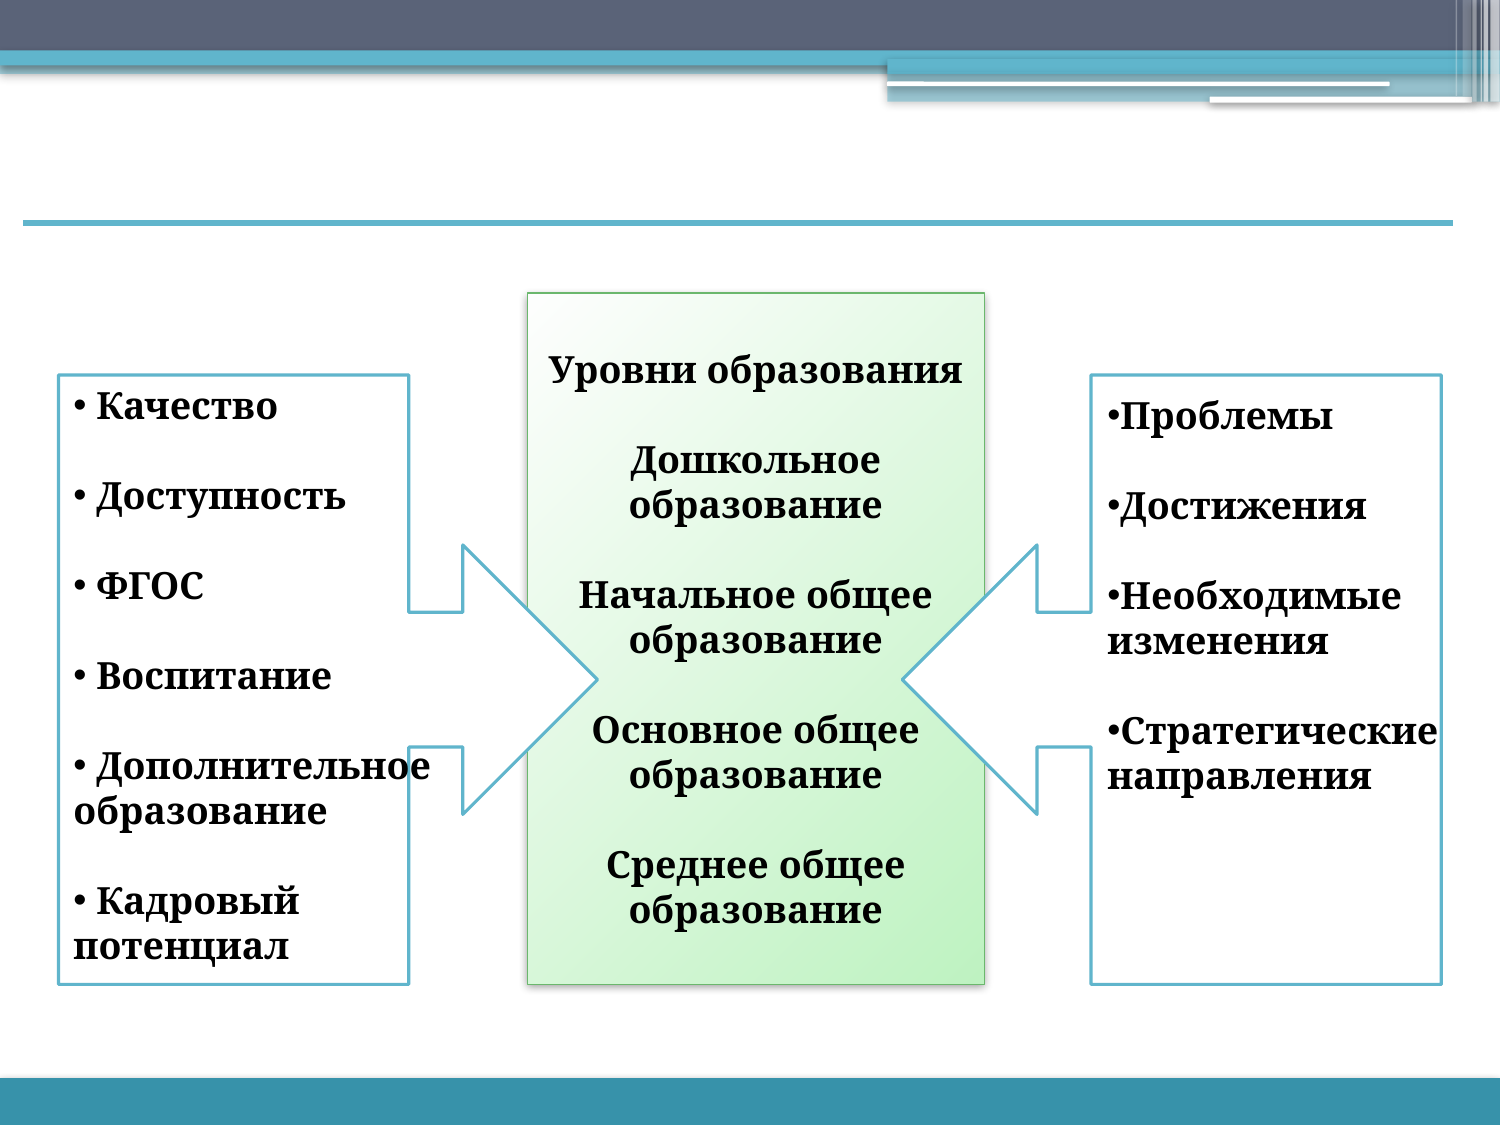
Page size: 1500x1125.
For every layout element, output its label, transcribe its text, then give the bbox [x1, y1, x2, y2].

text_box [469, 548, 599, 811]
text_box [901, 373, 1443, 986]
text_box [56, 373, 411, 986]
text_box Уровни образования Дошкольное образование Начальное общее образование Основное общее образование Среднее общее образование [527, 292, 985, 985]
text_box Проблемы Достижения Необходимые изменения Стратегические направления [1092, 384, 1465, 805]
text_box [0, 1077, 1500, 1125]
text_box Качество Доступность ФГОС Воспитание Дополнительное образование Кадровый потенциал [58, 374, 469, 975]
